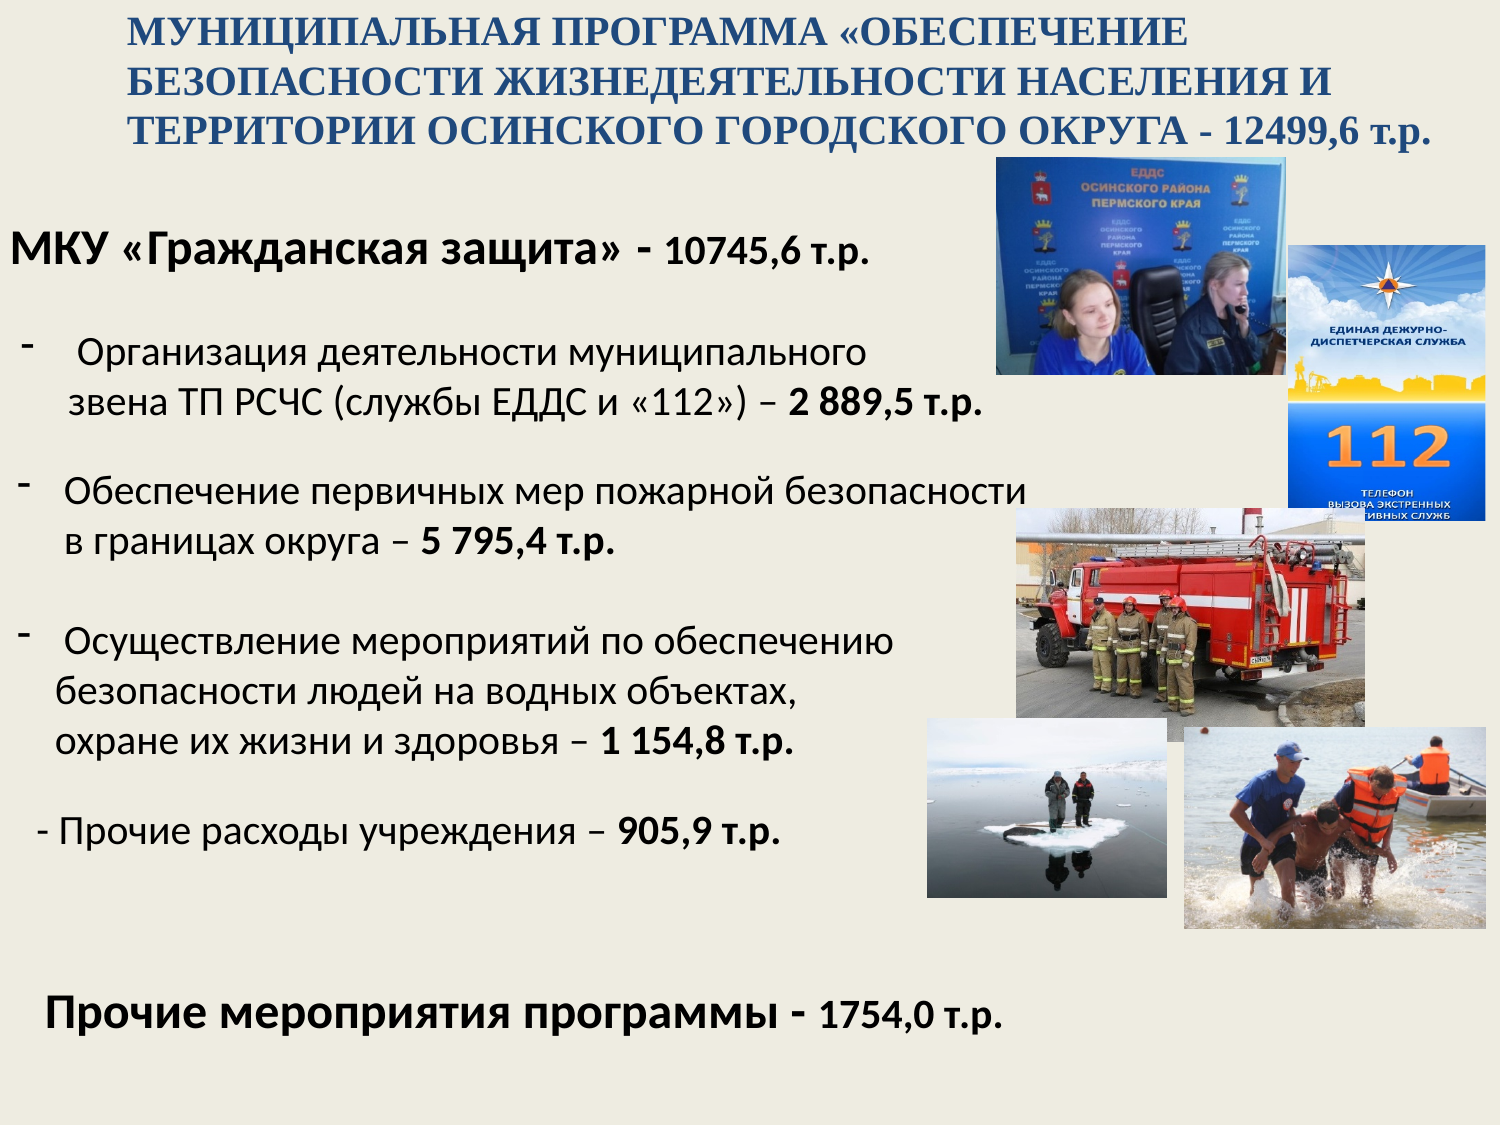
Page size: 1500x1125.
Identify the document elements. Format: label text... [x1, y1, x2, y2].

text_box Организация деятельности муниципального звена ТП РСЧС (службы ЕДДС и «112») – 2 889,5 т.р. [5, 316, 1191, 432]
picture [996, 157, 1286, 375]
text_box МУНИЦИПАЛЬНАЯ ПРОГРАММА «ОБЕСПЕЧЕНИЕ БЕЗОПАСНОСТИ ЖИЗНЕДЕЯТЕЛЬНОСТИ НАСЕЛЕНИЯ И ТЕРРИТОРИИ ОСИНСКОГО ГОРОДСКОГО ОКРУГА - 12499,6 т.р. [112, 0, 1493, 161]
text_box Прочие мероприятия программы - 1754,0 т.р. [30, 970, 1327, 1046]
picture [926, 245, 1486, 929]
text_box МКУ «Гражданская защита» - 10745,6 т.р. [0, 207, 991, 282]
text_box - Прочие расходы учреждения – 905,9 т.р. [21, 795, 921, 861]
text_box Обеспечение первичных мер пожарной безопасности в границах округа – 5 795,4 т.р. Осуществление мероприятий по обеспечению безопасности людей на водных объектах, охране их жизни и здоровья – 1 154,8 т.р. [2, 455, 1059, 770]
